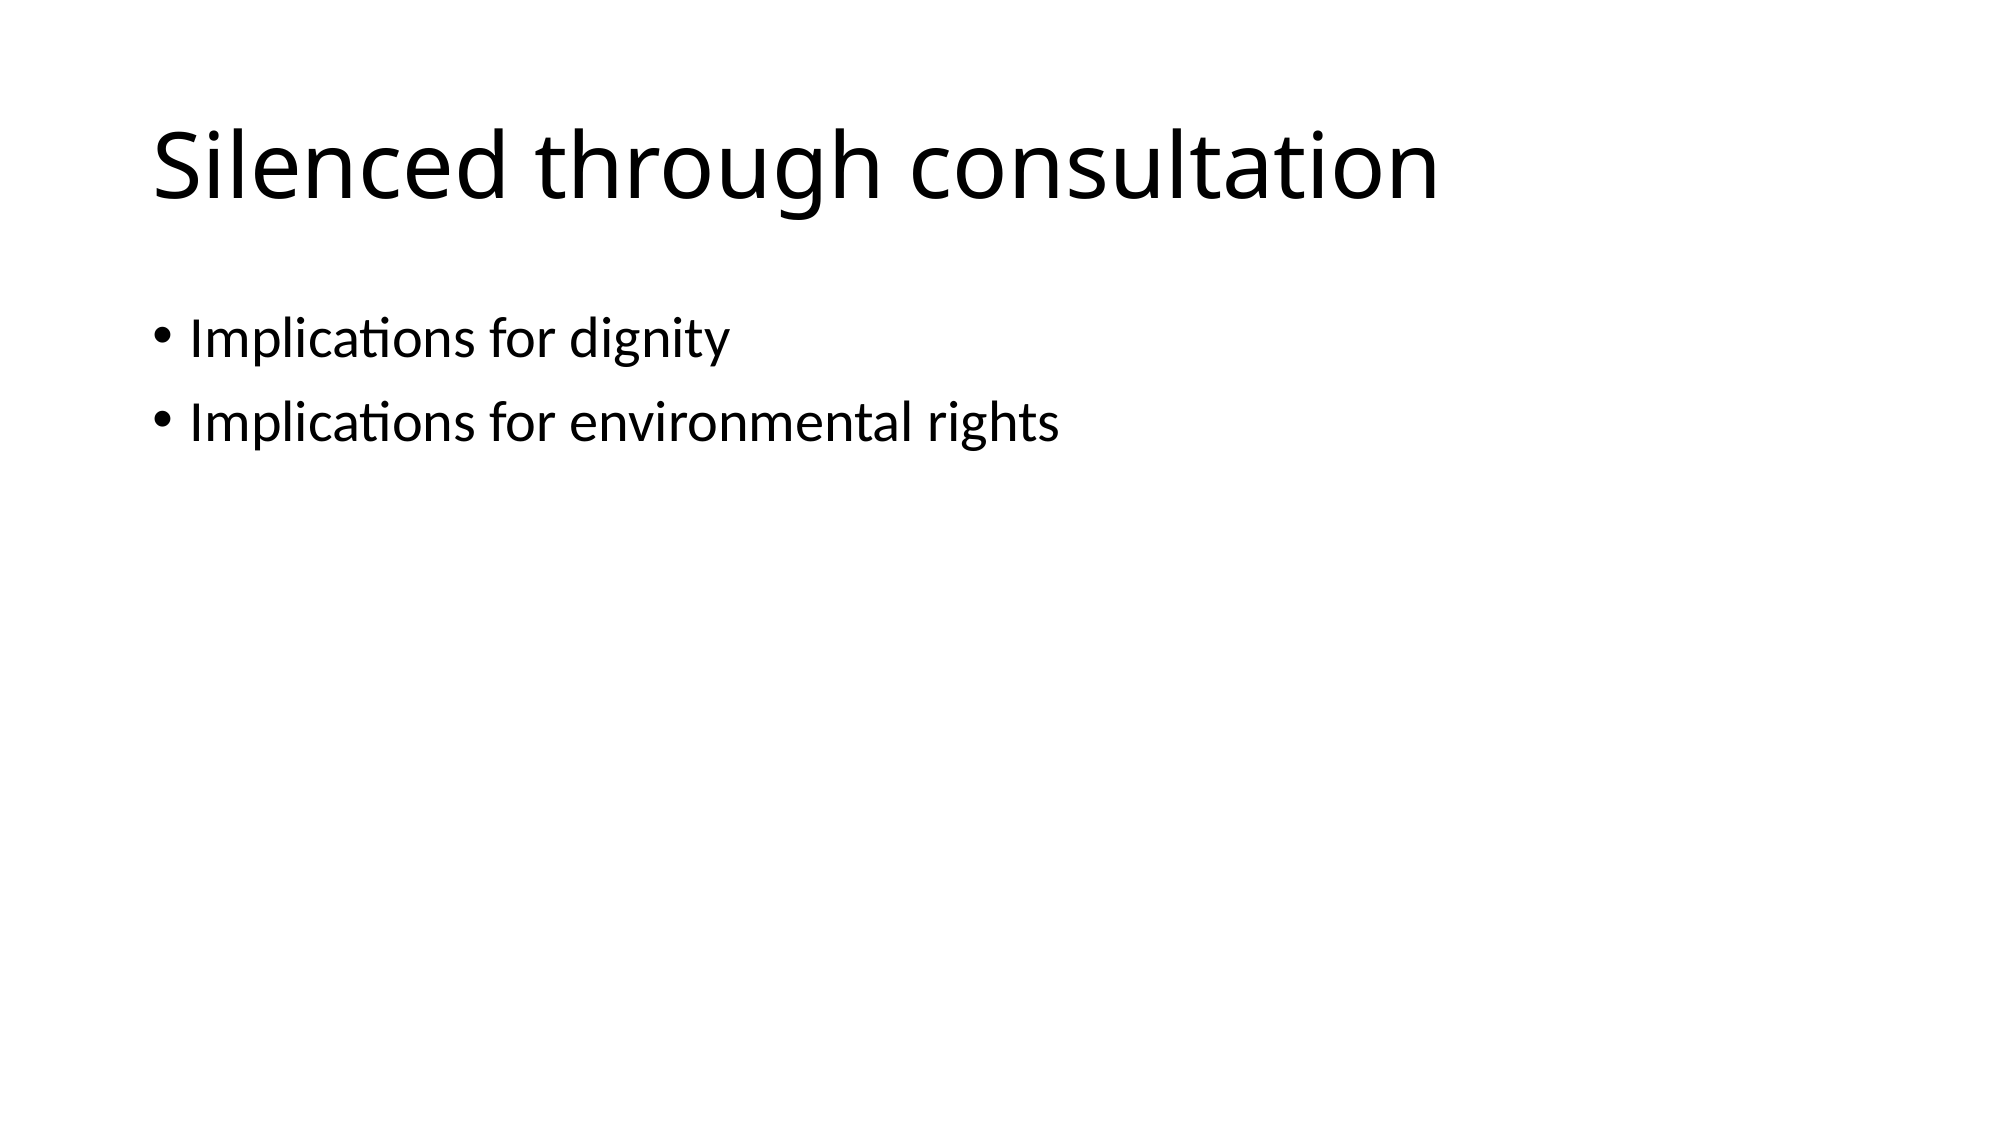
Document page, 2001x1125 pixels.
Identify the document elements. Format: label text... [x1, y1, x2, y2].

title Silenced through consultation [137, 59, 1863, 278]
list Implications for dignity Implications for environmental rights [137, 299, 1863, 1014]
